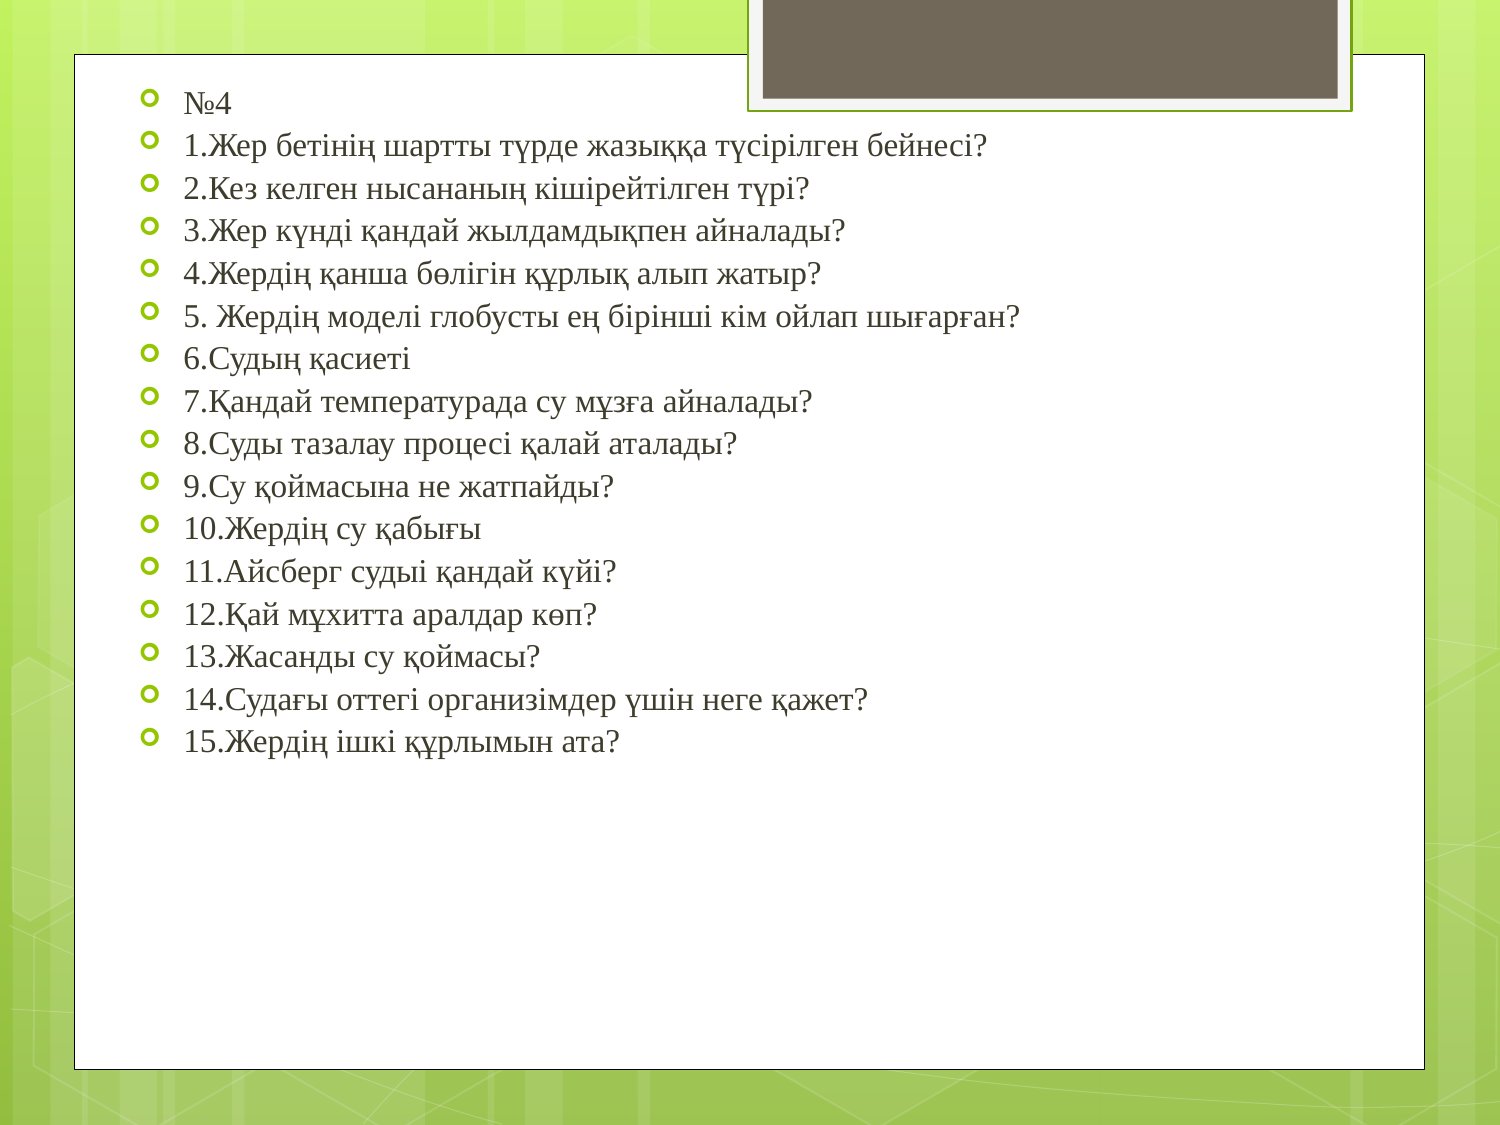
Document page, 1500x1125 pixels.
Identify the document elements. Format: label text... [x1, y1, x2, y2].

text_box №4 1.Жер бетінің шартты түрде жазыққа түсірілген бейнесі? 2.Кез келген нысананың кішірейтілген түрі? 3.Жер күнді қандай жылдамдықпен айналады? 4.Жердің қанша бөлігін құрлық алып жатыр? 5. Жердің моделі глобусты ең бірінші кім ойлап шығарған? 6.Судың қасиеті 7.Қандай температурада су мұзға айналады? 8.Суды тазалау процесі қалай аталады? 9.Су қоймасына не жатпайды? 10.Жердің су қабығы 11.Айсберг судыі қандай күйі? 12.Қай мұхитта аралдар көп? 13.Жасанды су қоймасы? 14.Судағы оттегі организімдер үшін неге қажет? 15.Жердің ішкі құрлымын ата? [112, 78, 1388, 1035]
